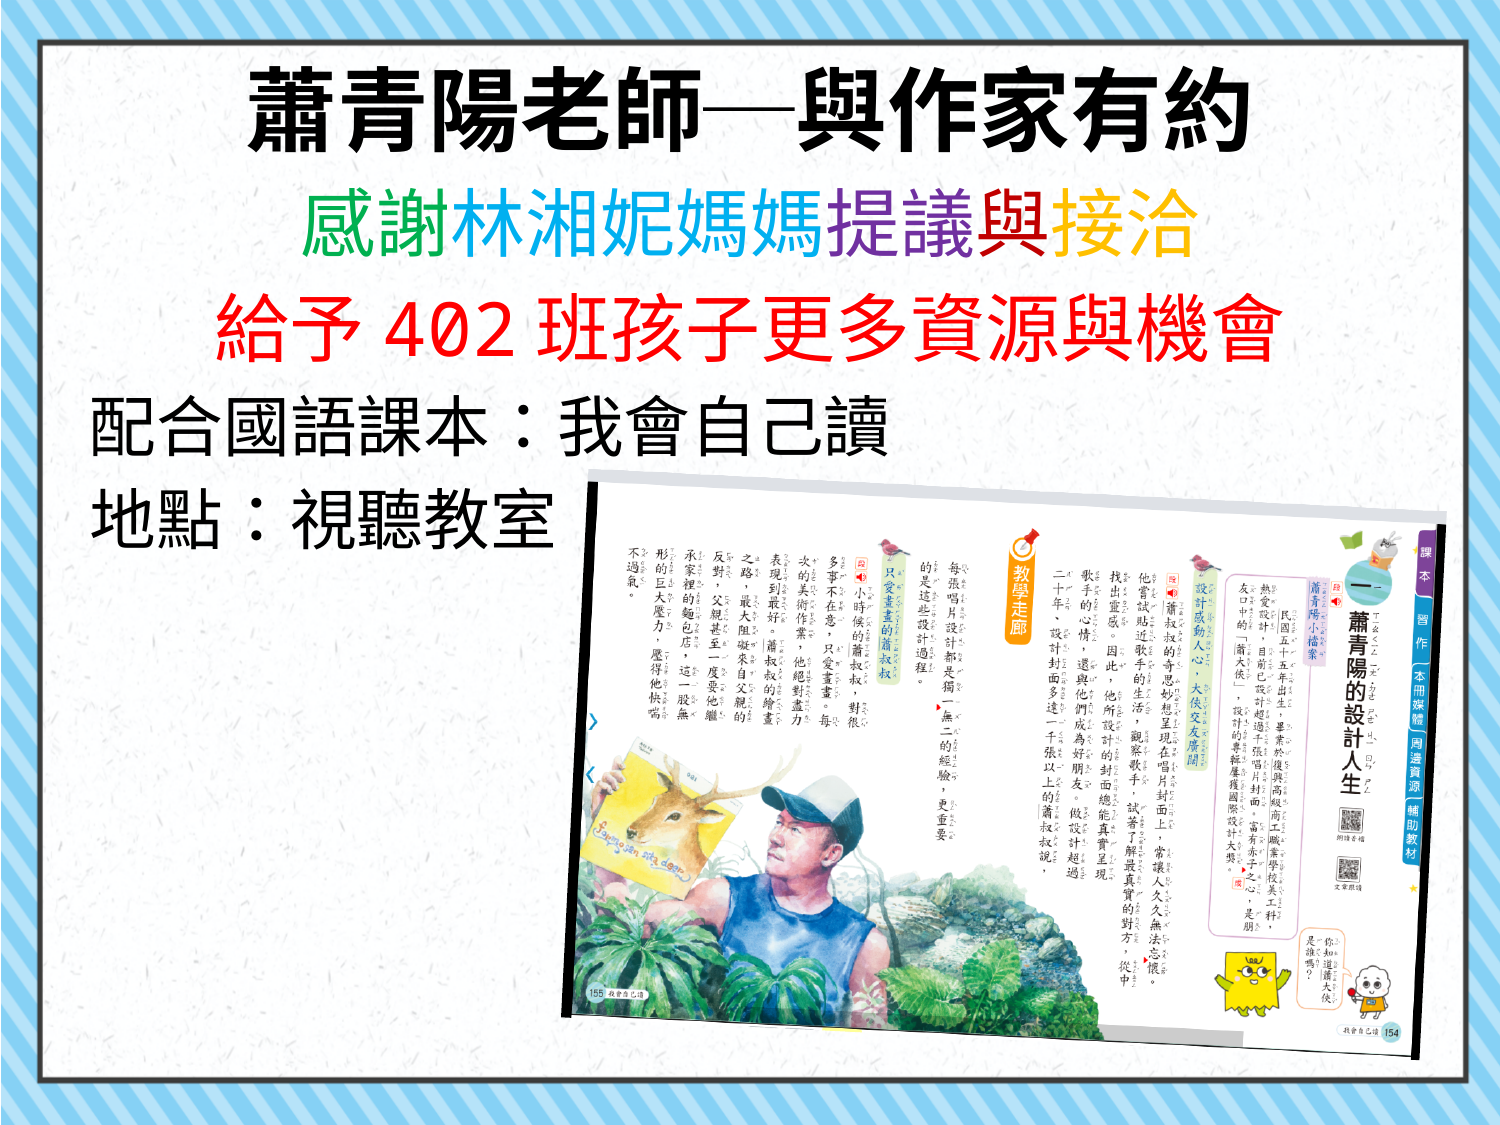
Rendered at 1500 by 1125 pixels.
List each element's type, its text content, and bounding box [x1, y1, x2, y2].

picture [2, 1, 1499, 1125]
title 蕭青陽老師─與作家有約 [75, 45, 1425, 168]
text_box 感謝林湘妮媽媽提議與接洽 給予402班孩子更多資源與機會 配合國語課本：我會自己讀 地點：視聽教室 [74, 168, 1425, 1059]
